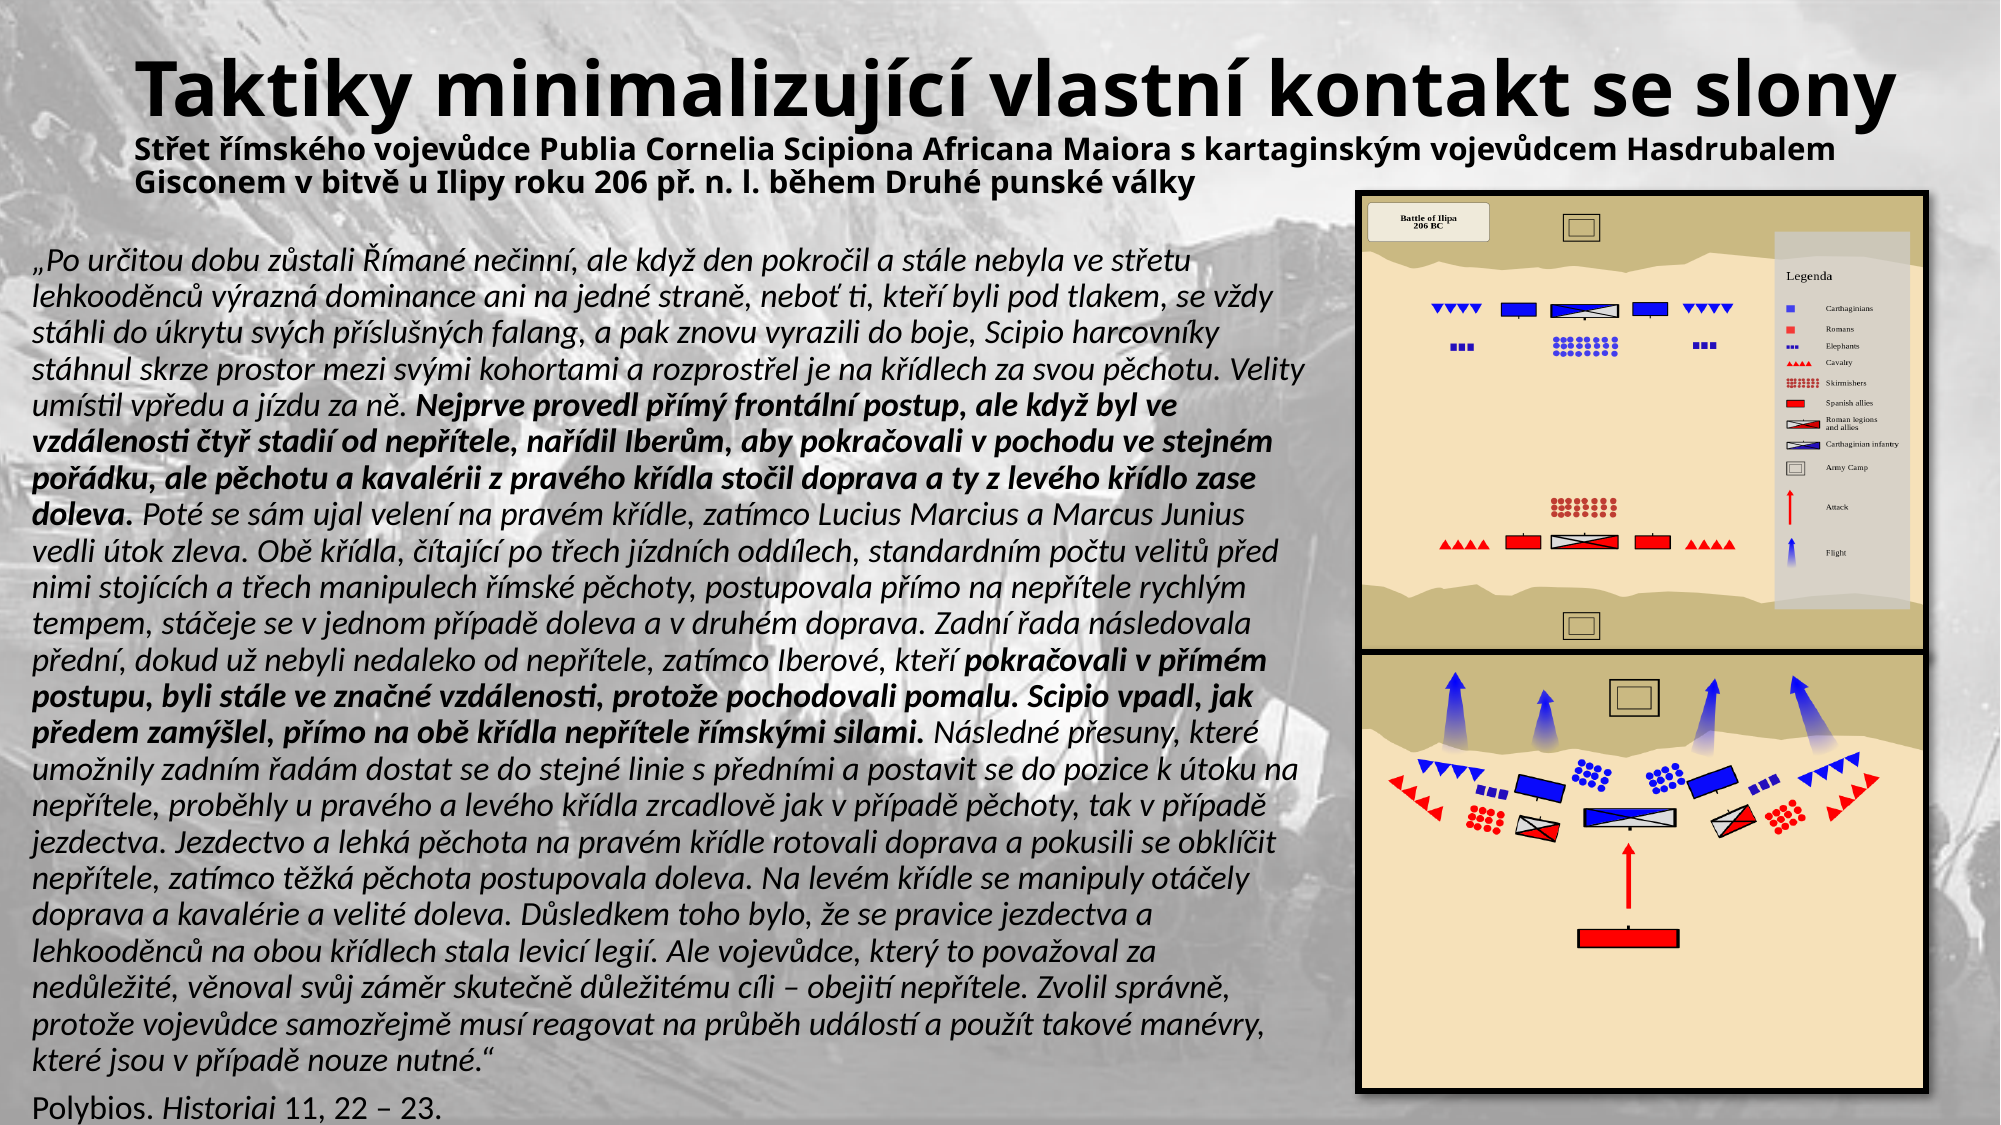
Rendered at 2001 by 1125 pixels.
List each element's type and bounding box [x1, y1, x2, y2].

text_box [1361, 195, 1924, 1088]
picture [0, 0, 2000, 1125]
